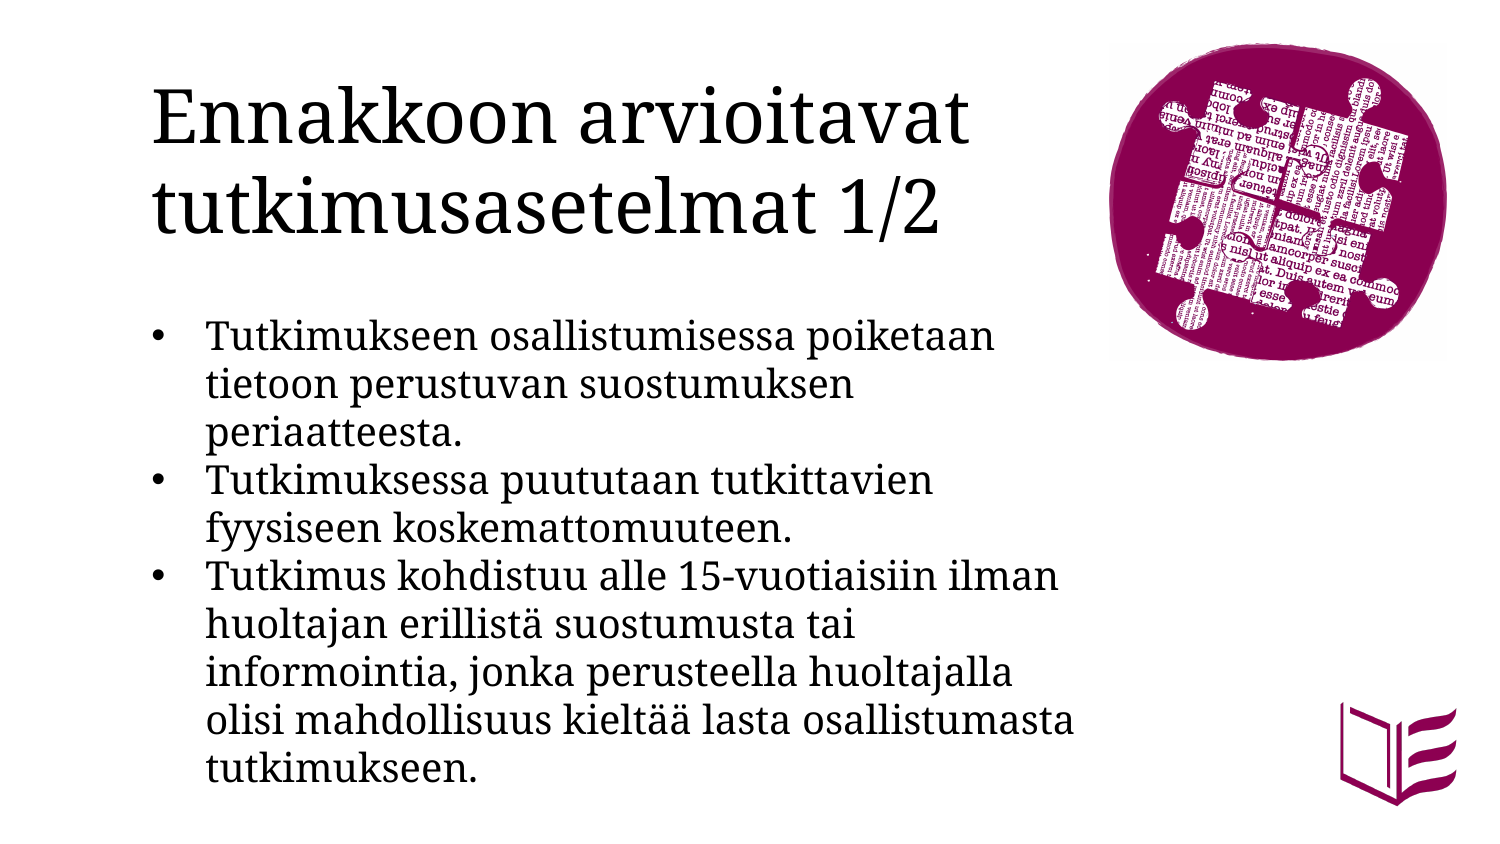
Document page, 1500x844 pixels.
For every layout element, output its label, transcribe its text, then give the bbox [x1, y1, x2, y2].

picture [1317, 678, 1481, 824]
list Tutkimukseen osallistumisessa poiketaan tietoon perustuvan suostumuksen periaatteesta. Tutkimuksessa puututaan tutkittavien fyysiseen koskemattomuuteen. Tutkimus kohdistuu alle 15-vuotiaisiin ilman huoltajan erillistä suostumusta tai informointia, jonka perusteella huoltajalla olisi mahdollisuus kieltää lasta osallistumasta tutkimukseen. [136, 303, 1109, 801]
title Ennakkoon arvioitavat tutkimusasetelmat 1/2 [136, 33, 1109, 284]
picture [1108, 43, 1447, 361]
